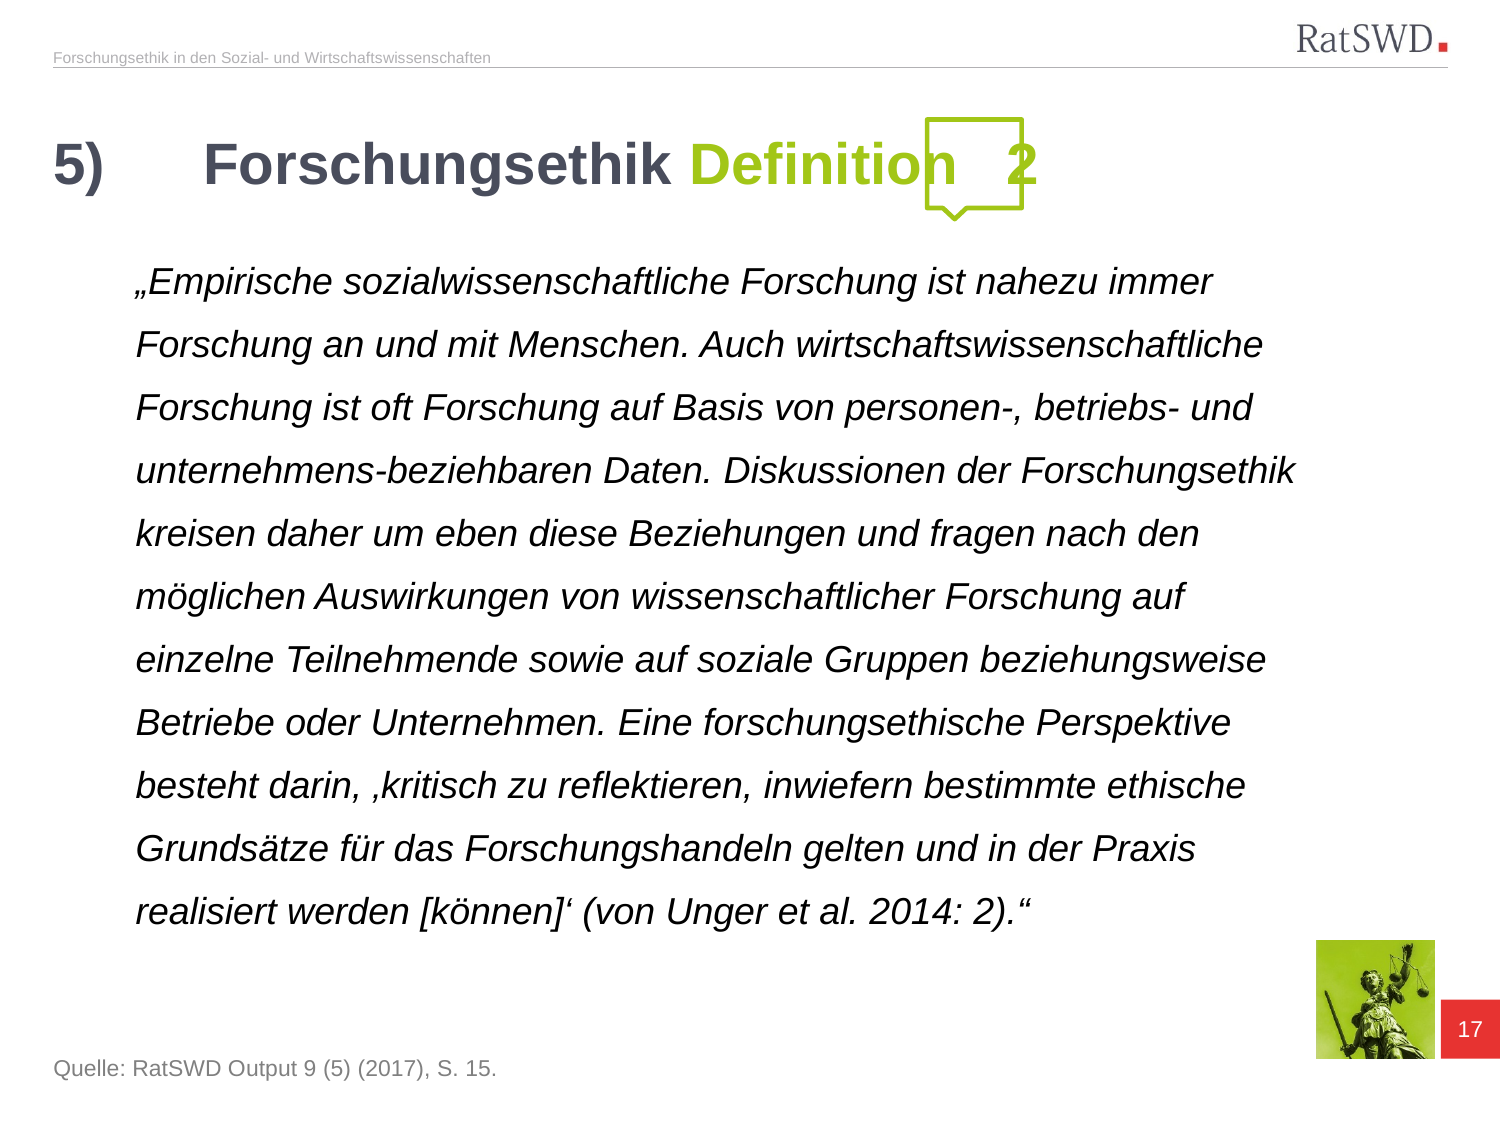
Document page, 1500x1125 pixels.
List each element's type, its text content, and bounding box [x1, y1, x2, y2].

text_box [925, 117, 1024, 221]
list Quelle: RatSWD Output 9 (5) (2017), S. 15. [38, 1058, 1318, 1089]
picture [1293, 20, 1451, 55]
title 5) Forschungsethik Definition 2 [38, 90, 1448, 232]
list „Empirische sozialwissenschaftliche Forschung ist nahezu immer Forschung an und mit Menschen. Auch wirtschaftswissenschaftliche Forschung ist oft Forschung auf Basis von personen-, betriebs- und unternehmens-beziehbaren Daten. Diskussionen der Forschungsethik kreisen daher um eben diese Beziehungen und fragen nach den möglichen Auswirkungen von wissenschaftlicher Forschung auf einzelne Teilnehmende sowie auf soziale Gruppen beziehungsweise Betriebe oder Unternehmen. Eine forschungsethische Perspektive besteht darin, ‚kritisch zu reflektieren, inwiefern bestimmte ethische Grundsätze für das Forschungshandeln gelten und in der Praxis realisiert werden [können]‘ (von Unger et al. 2014: 2).“ [120, 231, 1341, 1059]
picture [1341, 940, 1435, 1059]
